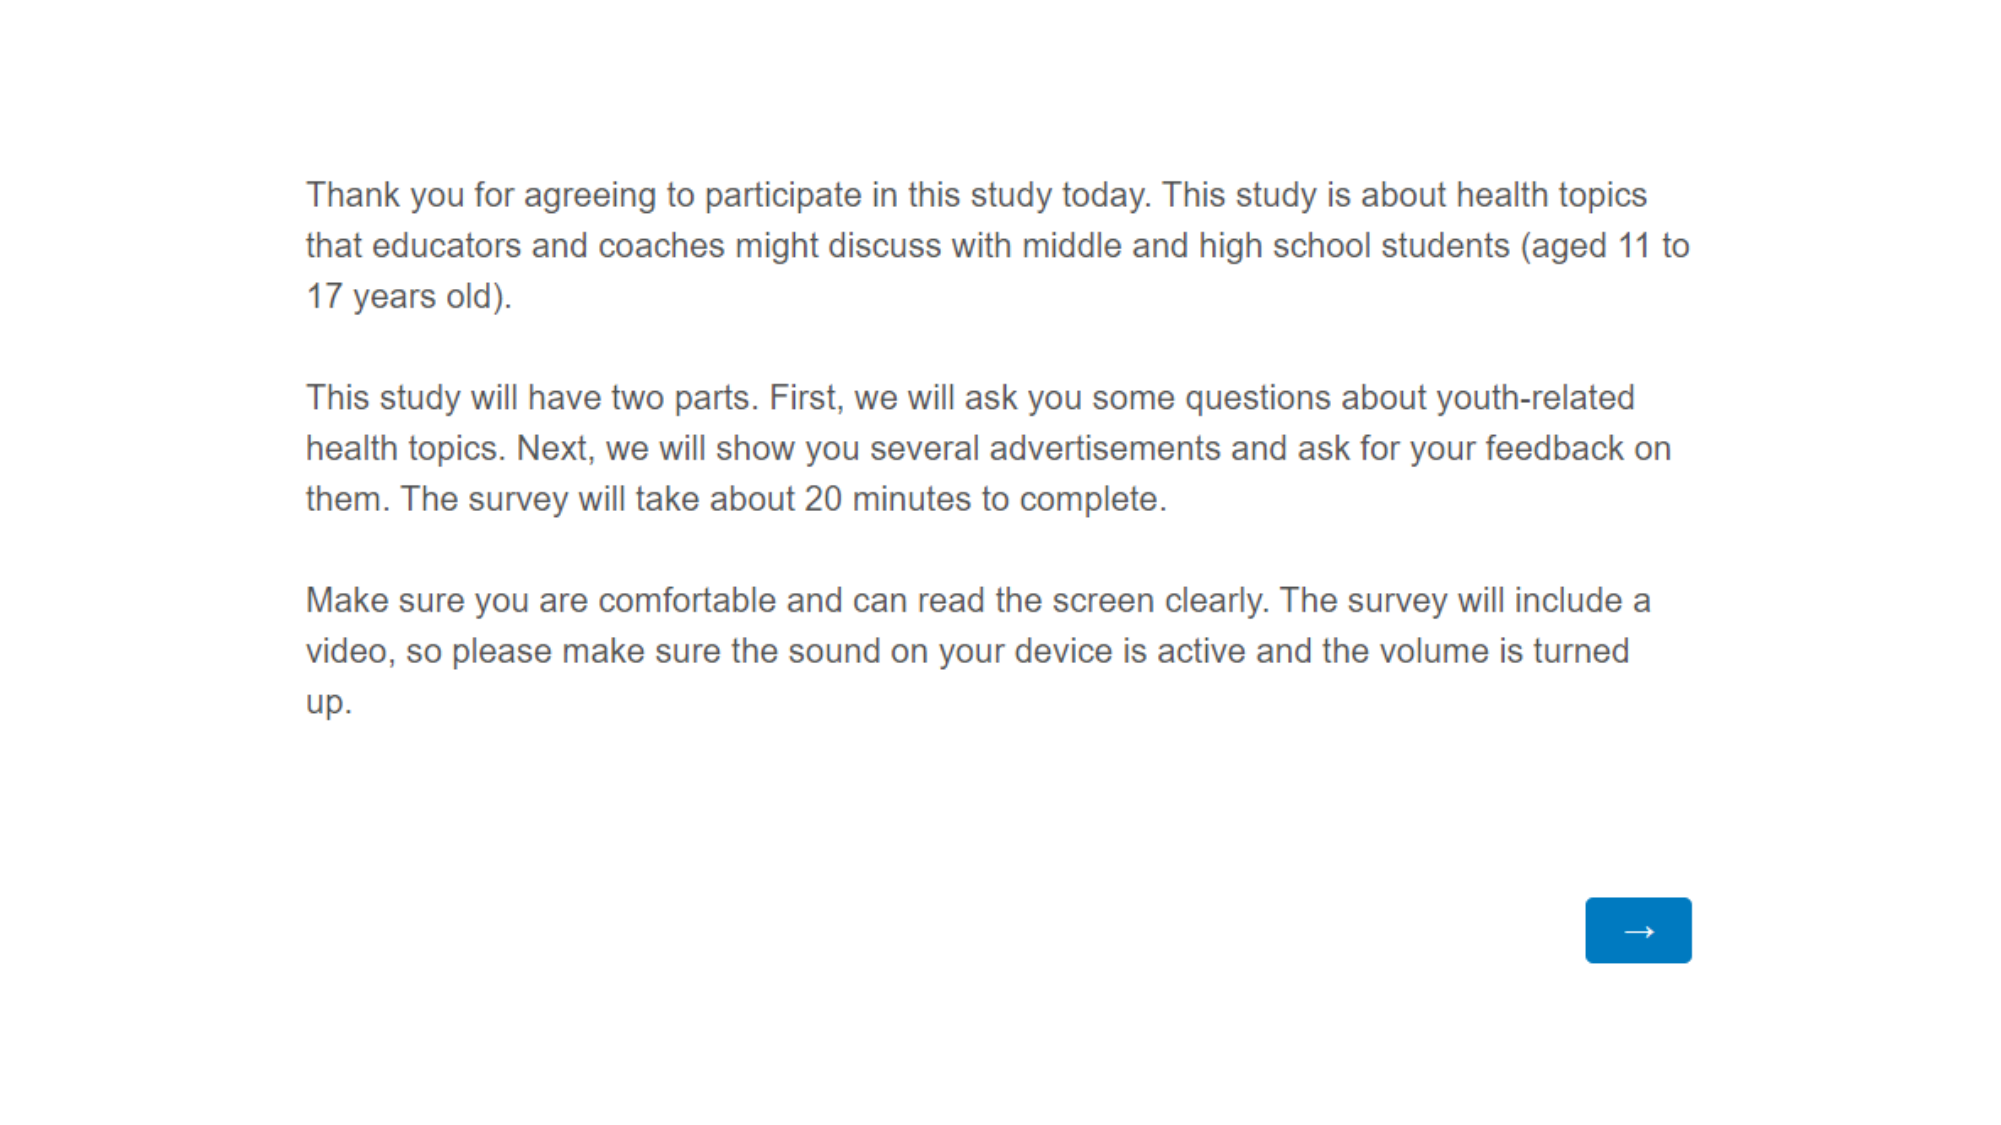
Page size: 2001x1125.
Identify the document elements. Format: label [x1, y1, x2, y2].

picture [230, 114, 1770, 1011]
